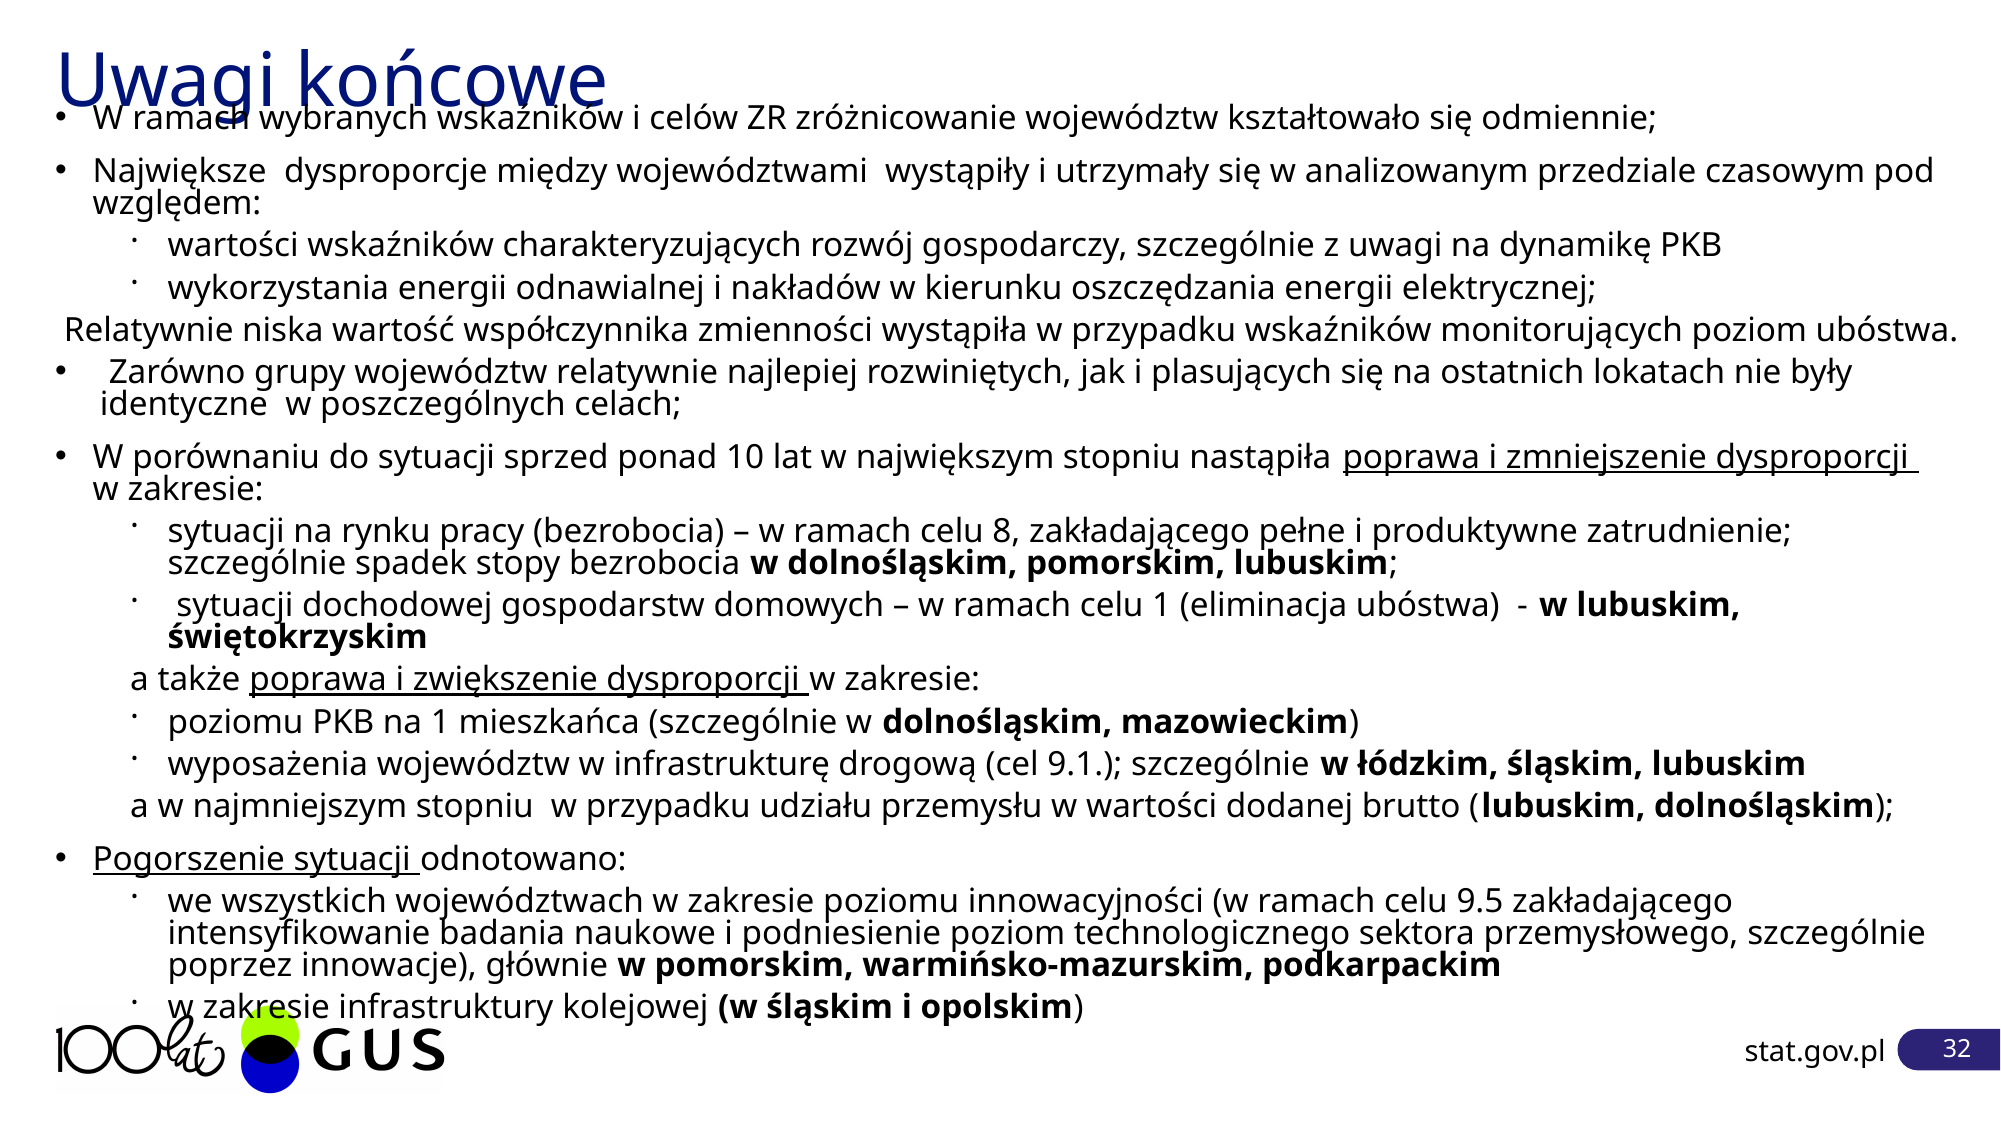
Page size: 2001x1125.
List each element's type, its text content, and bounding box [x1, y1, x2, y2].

title Uwagi końcowe [55, 11, 1945, 108]
picture [55, 1022, 445, 1094]
list W ramach wybranych wskaźników i celów ZR zróżnicowanie województw kształtowało się odmiennie; Największe dysproporcje między województwami wystąpiły i utrzymały się w analizowanym przedziale czasowym pod względem: wartości wskaźników charakteryzujących rozwój gospodarczy, szczególnie z uwagi na dynamikę PKB wykorzystania energii odnawialnej i nakładów w kierunku oszczędzania energii elektrycznej; Relatywnie niska wartość współczynnika zmienności wystąpiła w przypadku wskaźników monitorujących poziom ubóstwa. Zarówno grupy województw relatywnie najlepiej rozwiniętych, jak i plasujących się na ostatnich lokatach nie były identyczne w poszczególnych celach; W porównaniu do sytuacji sprzed ponad 10 lat w największym stopniu nastąpiła poprawa i zmniejszenie dysproporcji w zakresie: sytuacji na rynku pracy (bezrobocia) – w ramach celu 8, zakładającego pełne i produktywne zatrudnienie; szczególnie spadek stopy bezrobocia w dolnośląskim, pomorskim, lubuskim; sytuacji dochodowej gospodarstw domowych – w ramach celu 1 (eliminacja ubóstwa) - w lubuskim, świętokrzyskim a także poprawa i zwiększenie dysproporcji w zakresie: poziomu PKB na 1 mieszkańca (szczególnie w dolnośląskim, mazowieckim) wyposażenia województw w infrastrukturę drogową (cel 9.1.); szczególnie w łódzkim, śląskim, lubuskim a w najmniejszym stopniu w przypadku udziału przemysłu w wartości dodanej brutto (lubuskim, dolnośląskim); Pogorszenie sytuacji odnotowano: we wszystkich województwach w zakresie poziomu innowacyjności (w ramach celu 9.5 zakładającego intensyfikowanie badania naukowe i podniesienie poziom technologicznego sektora przemysłowego, szczególnie poprzez innowacje), głównie w pomorskim, warmińsko-mazurskim, podkarpackim w zakresie infrastruktury kolejowej (w śląskim i opolskim) [55, 108, 1976, 1022]
